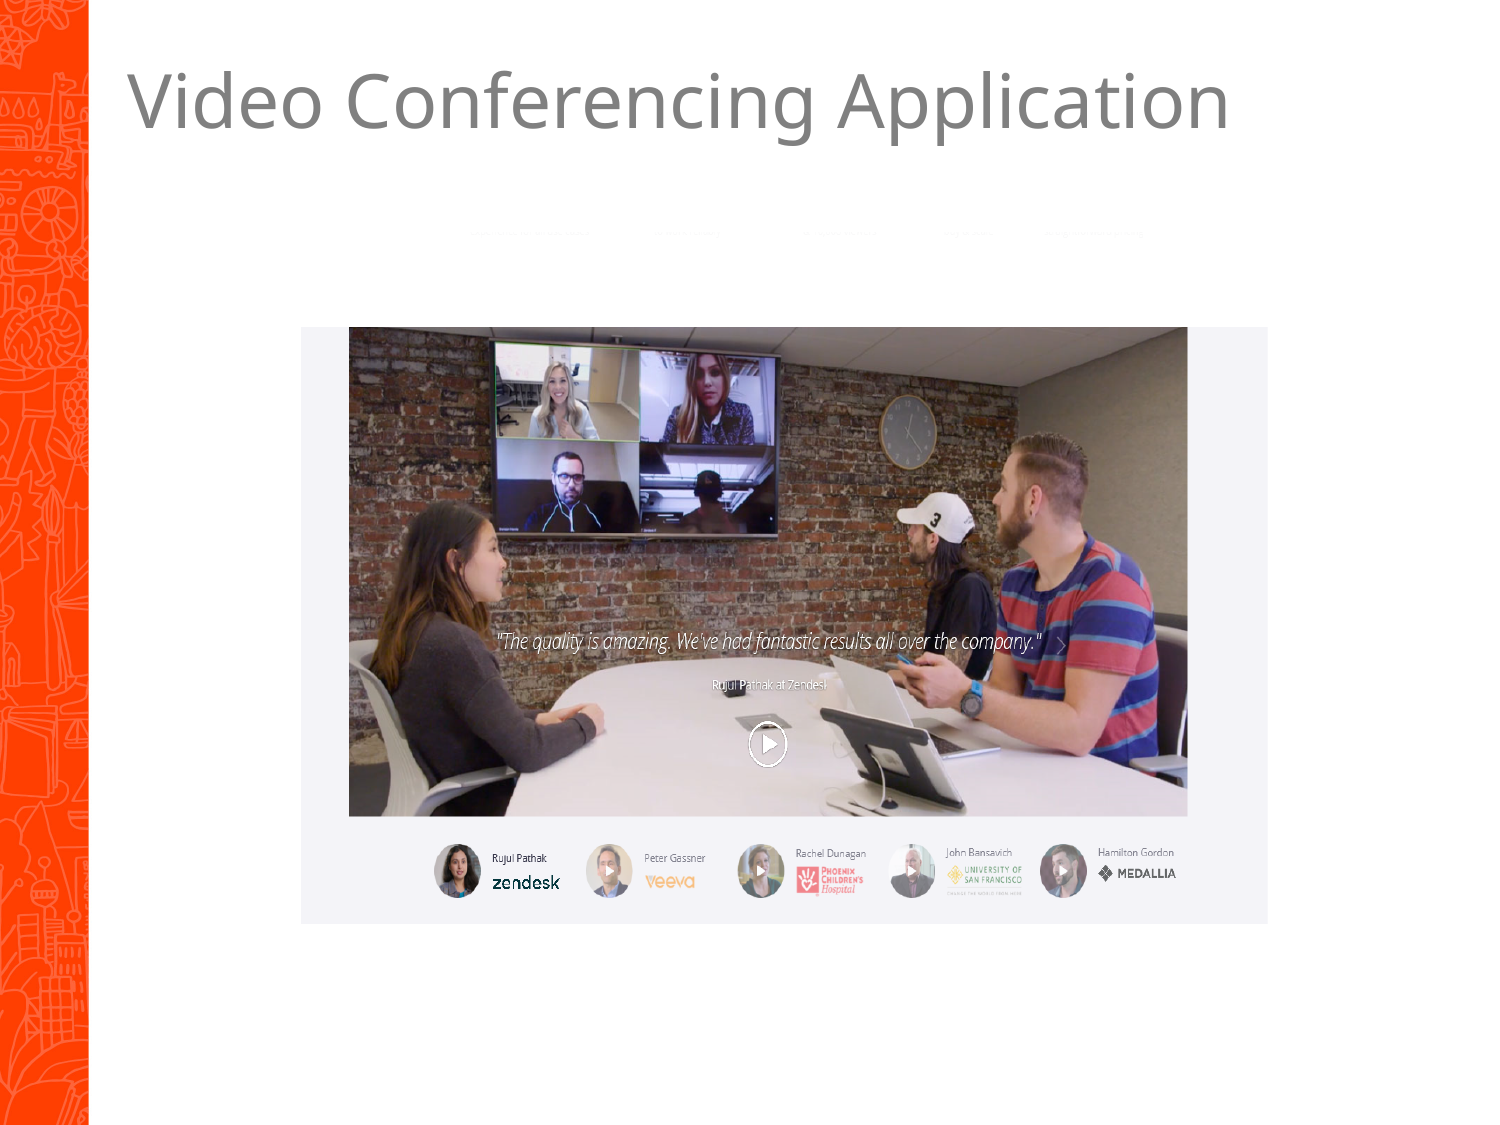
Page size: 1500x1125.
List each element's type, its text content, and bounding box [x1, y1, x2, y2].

picture [0, 0, 1500, 1125]
title Video Conferencing Application [112, 33, 1425, 175]
